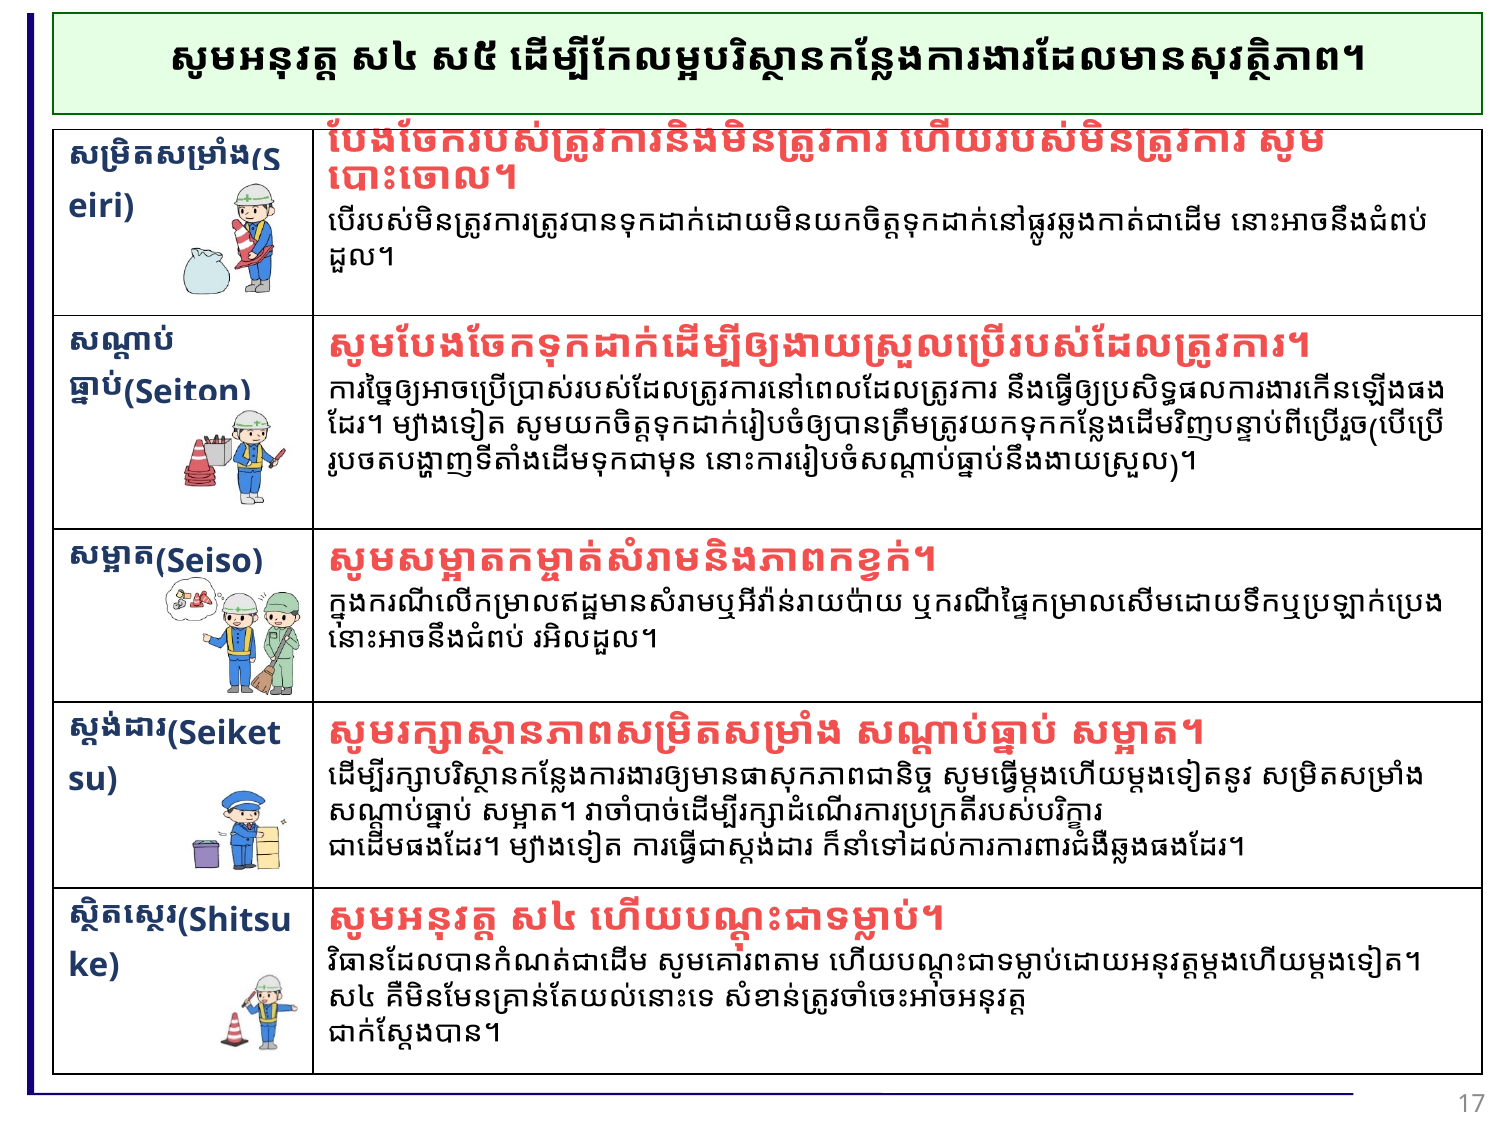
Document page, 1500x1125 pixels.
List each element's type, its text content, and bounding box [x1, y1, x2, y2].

picture [163, 574, 303, 697]
table_cell សណ្តាប់ធ្នាប់(Seiton) [54, 316, 312, 528]
picture [214, 961, 304, 1062]
table_cell សូមអនុវត្ត ស៤ ហើយបណ្តុះជាទម្លាប់។ វិធានដែលបានកំណត់ជាដើម សូមគោរពតាម ហើយបណ្តុះជាទម្លាប់ដោយអនុវត្តម្តងហើយម្តងទៀត។ ស៤ គឺមិនមែនគ្រាន់តែយល់នោះទេ សំខាន់ត្រូវចាំចេះអាចអនុវត្ត ជាក់ស្តែងបាន។ [314, 889, 1481, 1073]
table_cell សម្អាត(Seiso) [54, 530, 312, 701]
table_cell ស្ថិតស្ថេរ(Shitsuke) [54, 889, 312, 1073]
picture [174, 400, 302, 515]
table_header បែងចែករបស់ត្រូវការនិងមិនត្រូវការ ហើយរបស់មិនត្រូវការ សូមបោះចោល។ បើរបស់មិនត្រូវការត្រូវបានទុកដាក់ដោយមិនយកចិត្តទុកដាក់នៅផ្លូវឆ្លងកាត់ជាដើម នោះអាចនឹងជំពប់ដួល។ [314, 130, 1481, 315]
text_box សូមអនុវត្ត ស៤ ស៥ ដើម្បីកែលម្អបរិស្ថានកន្លែងការងារដែលមានសុវត្ថិភាព។ [52, 12, 1483, 115]
picture [166, 170, 300, 304]
table_cell សូមបែងចែកទុកដាក់ដើម្បីឲ្យងាយស្រួលប្រើរបស់ដែលត្រូវការ។ ការច្នៃឲ្យអាចប្រើប្រាស់របស់ដែលត្រូវការនៅពេលដែលត្រូវការ នឹងធ្វើឲ្យប្រសិទ្ធផលការងារកើនឡើងផងដែរ។ ម្យ៉ាងទៀត សូមយកចិត្តទុកដាក់រៀបចំឲ្យបានត្រឹមត្រូវយកទុកកន្លែងដើមវិញបន្ទាប់ពីប្រើរួច(បើប្រើរូបថតបង្ហាញទីតាំងដើមទុកជាមុន នោះការរៀបចំសណ្តាប់ធ្នាប់នឹងងាយស្រួល)។ [314, 316, 1481, 528]
table_cell ស្តង់ដារ(Seiketsu) [54, 703, 312, 887]
table_header សម្រិតសម្រាំង(Seiri) [54, 130, 312, 315]
picture [174, 785, 299, 882]
table_cell សូមរក្សាស្ថានភាពសម្រិតសម្រាំង សណ្តាប់ធ្នាប់ សម្អាត។ ដើម្បីរក្សាបរិស្ថានកន្លែងការងារឲ្យមានផាសុកភាពជានិច្ច សូមធ្វើម្តងហើយម្តងទៀតនូវ សម្រិតសម្រាំង សណ្តាប់ធ្នាប់ សម្អាត។ វាចាំបាច់ដើម្បីរក្សាដំណើរការប្រក្រតីរបស់បរិក្ខារ ជាដើមផងដែរ។ ម្យ៉ាងទៀត ការធ្វើជាស្តង់ដារ ក៏នាំទៅដល់ការការពារជំងឺឆ្លងផងដែរ។ [314, 703, 1481, 887]
slide_number 17 [1163, 1074, 1500, 1125]
table_cell សូមសម្អាតកម្ចាត់សំរាមនិងភាពកខ្វក់។ ក្នុងករណីលើកម្រាលឥដ្ឋមានសំរាមឬអីវ៉ាន់រាយប៉ាយ ឬករណីផ្ទៃកម្រាលសើមដោយទឹកឬប្រឡាក់ប្រេង នោះអាចនឹងជំពប់ រអិលដួល។ [314, 530, 1481, 701]
